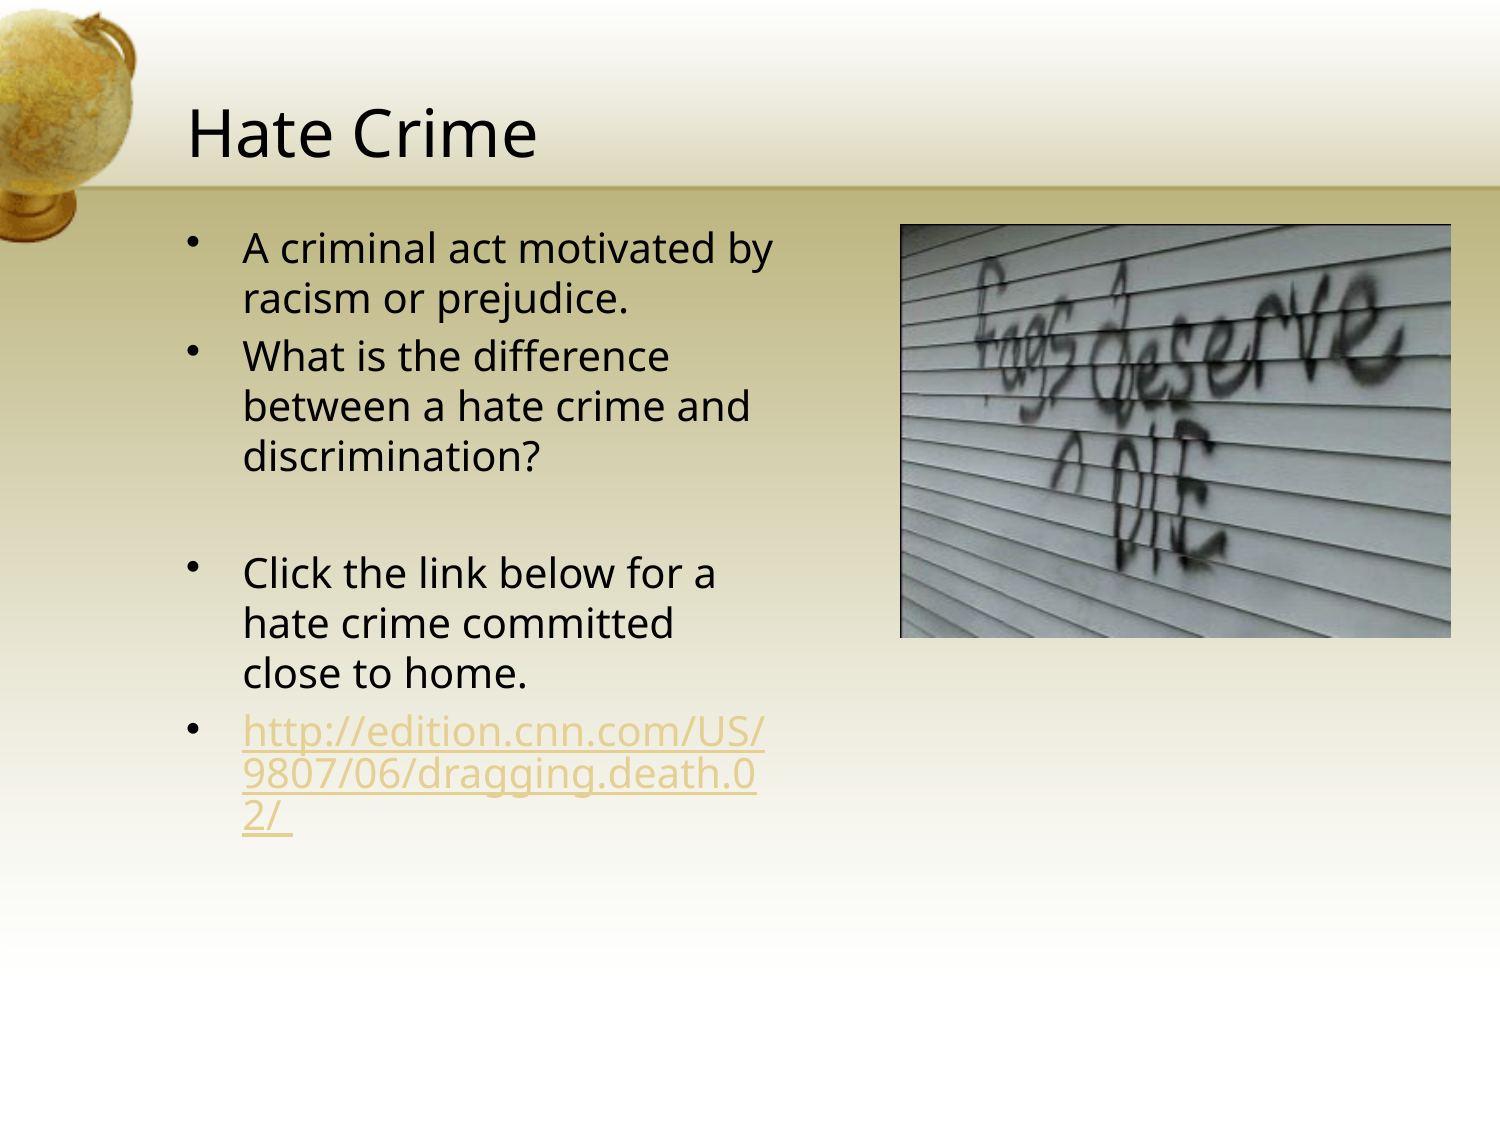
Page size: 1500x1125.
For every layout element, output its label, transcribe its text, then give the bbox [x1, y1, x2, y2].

list A criminal act motivated by racism or prejudice. What is the difference between a hate crime and discrimination? Click the link below for a hate crime committed close to home. http://edition.cnn.com/US/9807/06/dragging.death.02/ [170, 213, 791, 1018]
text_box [899, 224, 1451, 638]
picture [0, 0, 1500, 1125]
title Hate Crime [170, 36, 1436, 179]
text_box [887, 574, 1325, 650]
